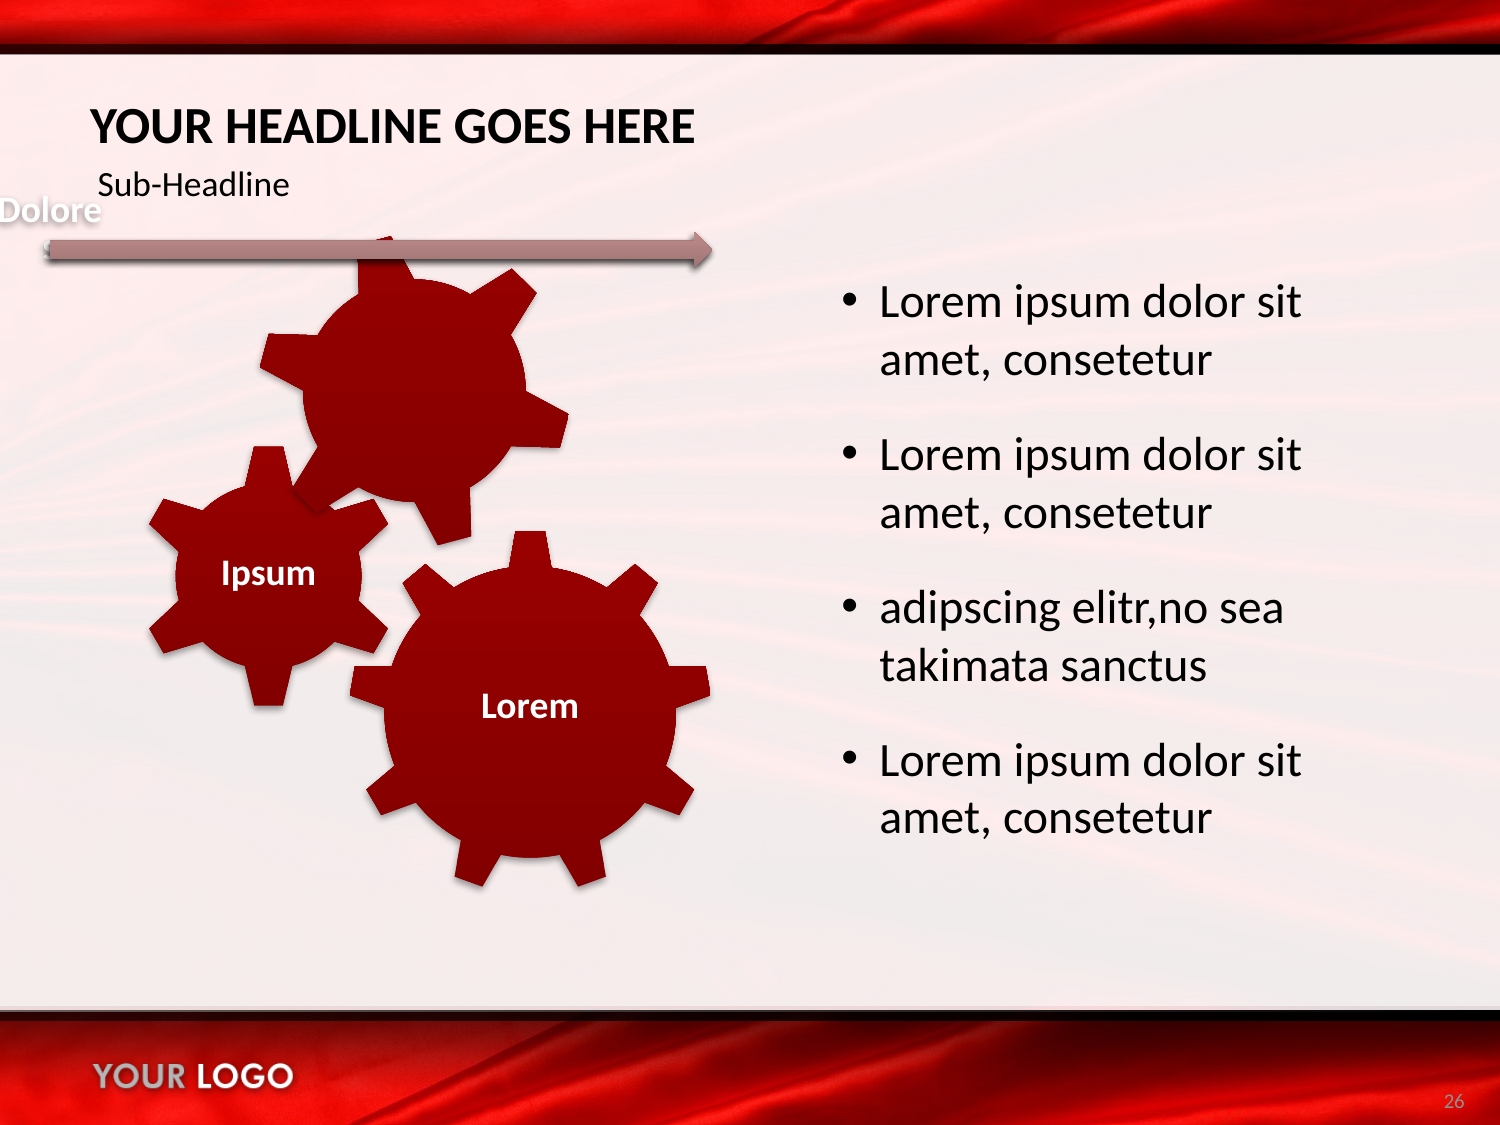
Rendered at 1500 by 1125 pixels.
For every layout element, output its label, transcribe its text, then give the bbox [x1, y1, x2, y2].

text_box Sub-Headline [82, 142, 1433, 223]
title YOUR HEADLINE GOES HERE [75, 84, 1425, 167]
list Lorem ipsum dolor sit amet, consetetur Lorem ipsum dolor sit amet, consetetur adipscing elitr,no sea takimata sanctus Lorem ipsum dolor sit amet, consetetur [820, 262, 1425, 973]
picture [0, 0, 1500, 54]
picture [0, 1006, 1500, 1125]
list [49, 231, 713, 942]
slide_number 26 [1408, 1079, 1480, 1125]
